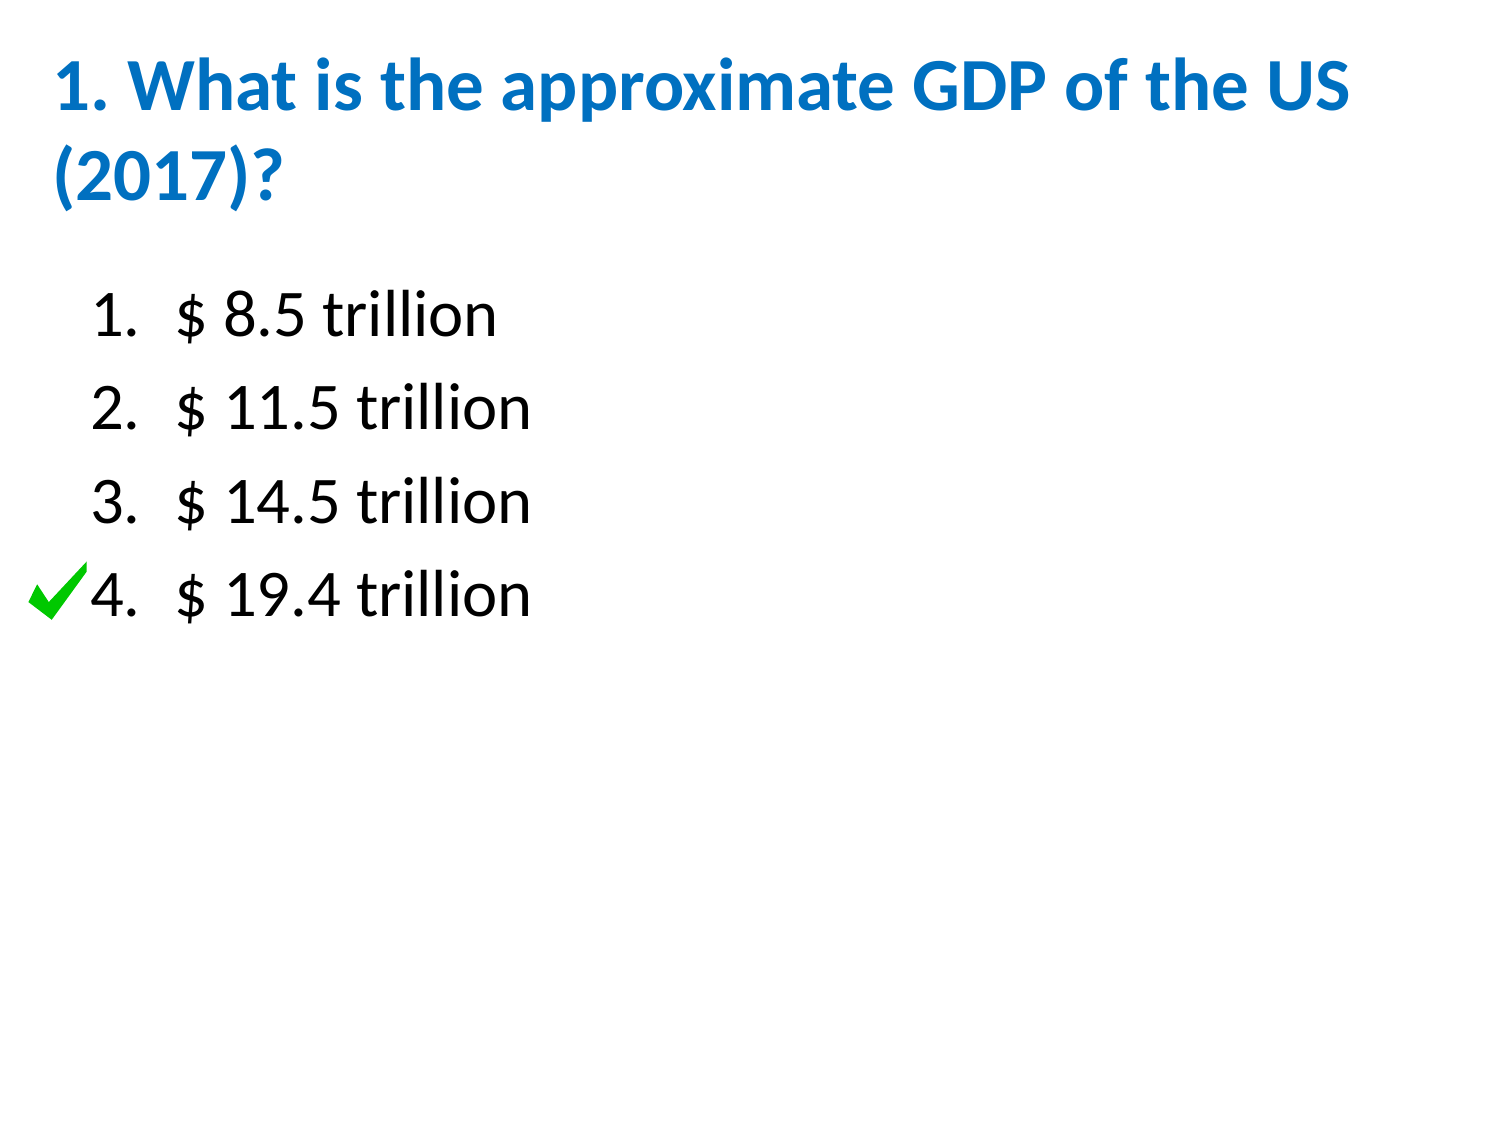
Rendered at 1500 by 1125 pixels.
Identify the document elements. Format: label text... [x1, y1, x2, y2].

list $ 8.5 trillion $ 11.5 trillion $ 14.5 trillion $ 19.4 trillion [75, 262, 588, 968]
text_box [26, 570, 75, 622]
title 1. What is the approximate GDP of the US (2017)? [37, 24, 1438, 225]
